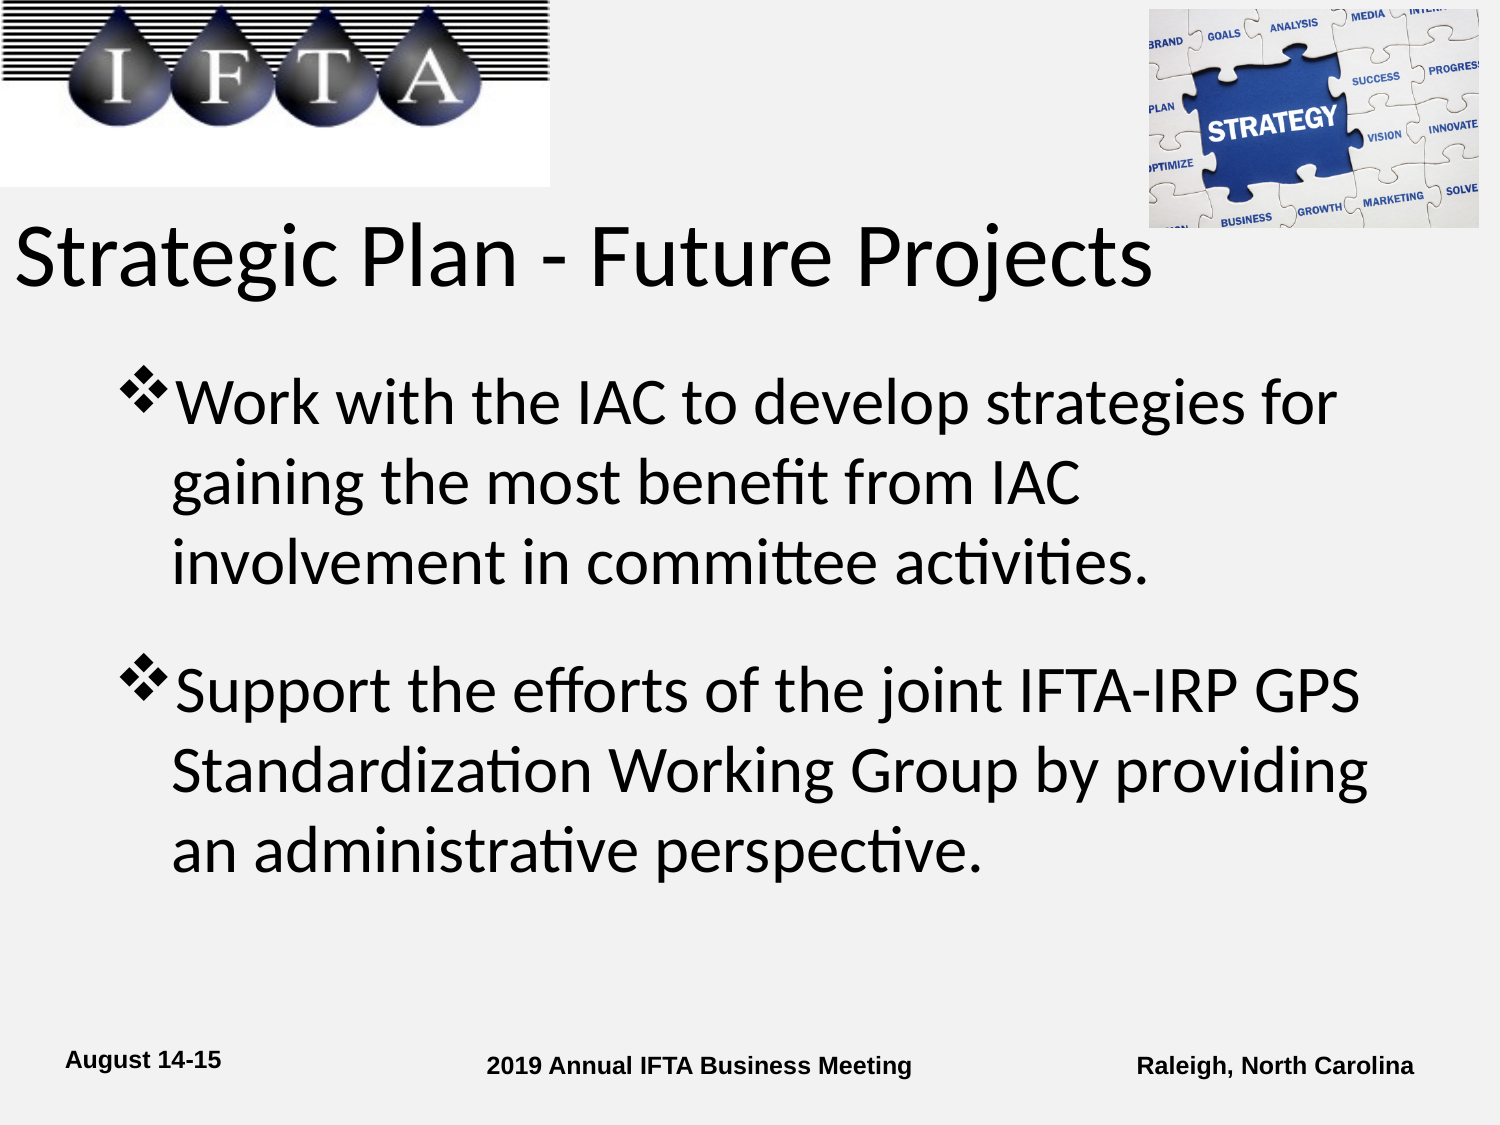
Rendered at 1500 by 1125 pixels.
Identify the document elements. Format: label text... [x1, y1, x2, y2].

picture [1149, 9, 1479, 229]
picture [0, 0, 550, 187]
list Work with the IAC to develop strategies for gaining the most benefit from IAC involvement in committee activities. Support the efforts of the joint IFTA-IRP GPS Standardization Working Group by providing an administrative perspective. [99, 350, 1438, 963]
text_box Strategic Plan - Future Projects [0, 187, 1350, 338]
